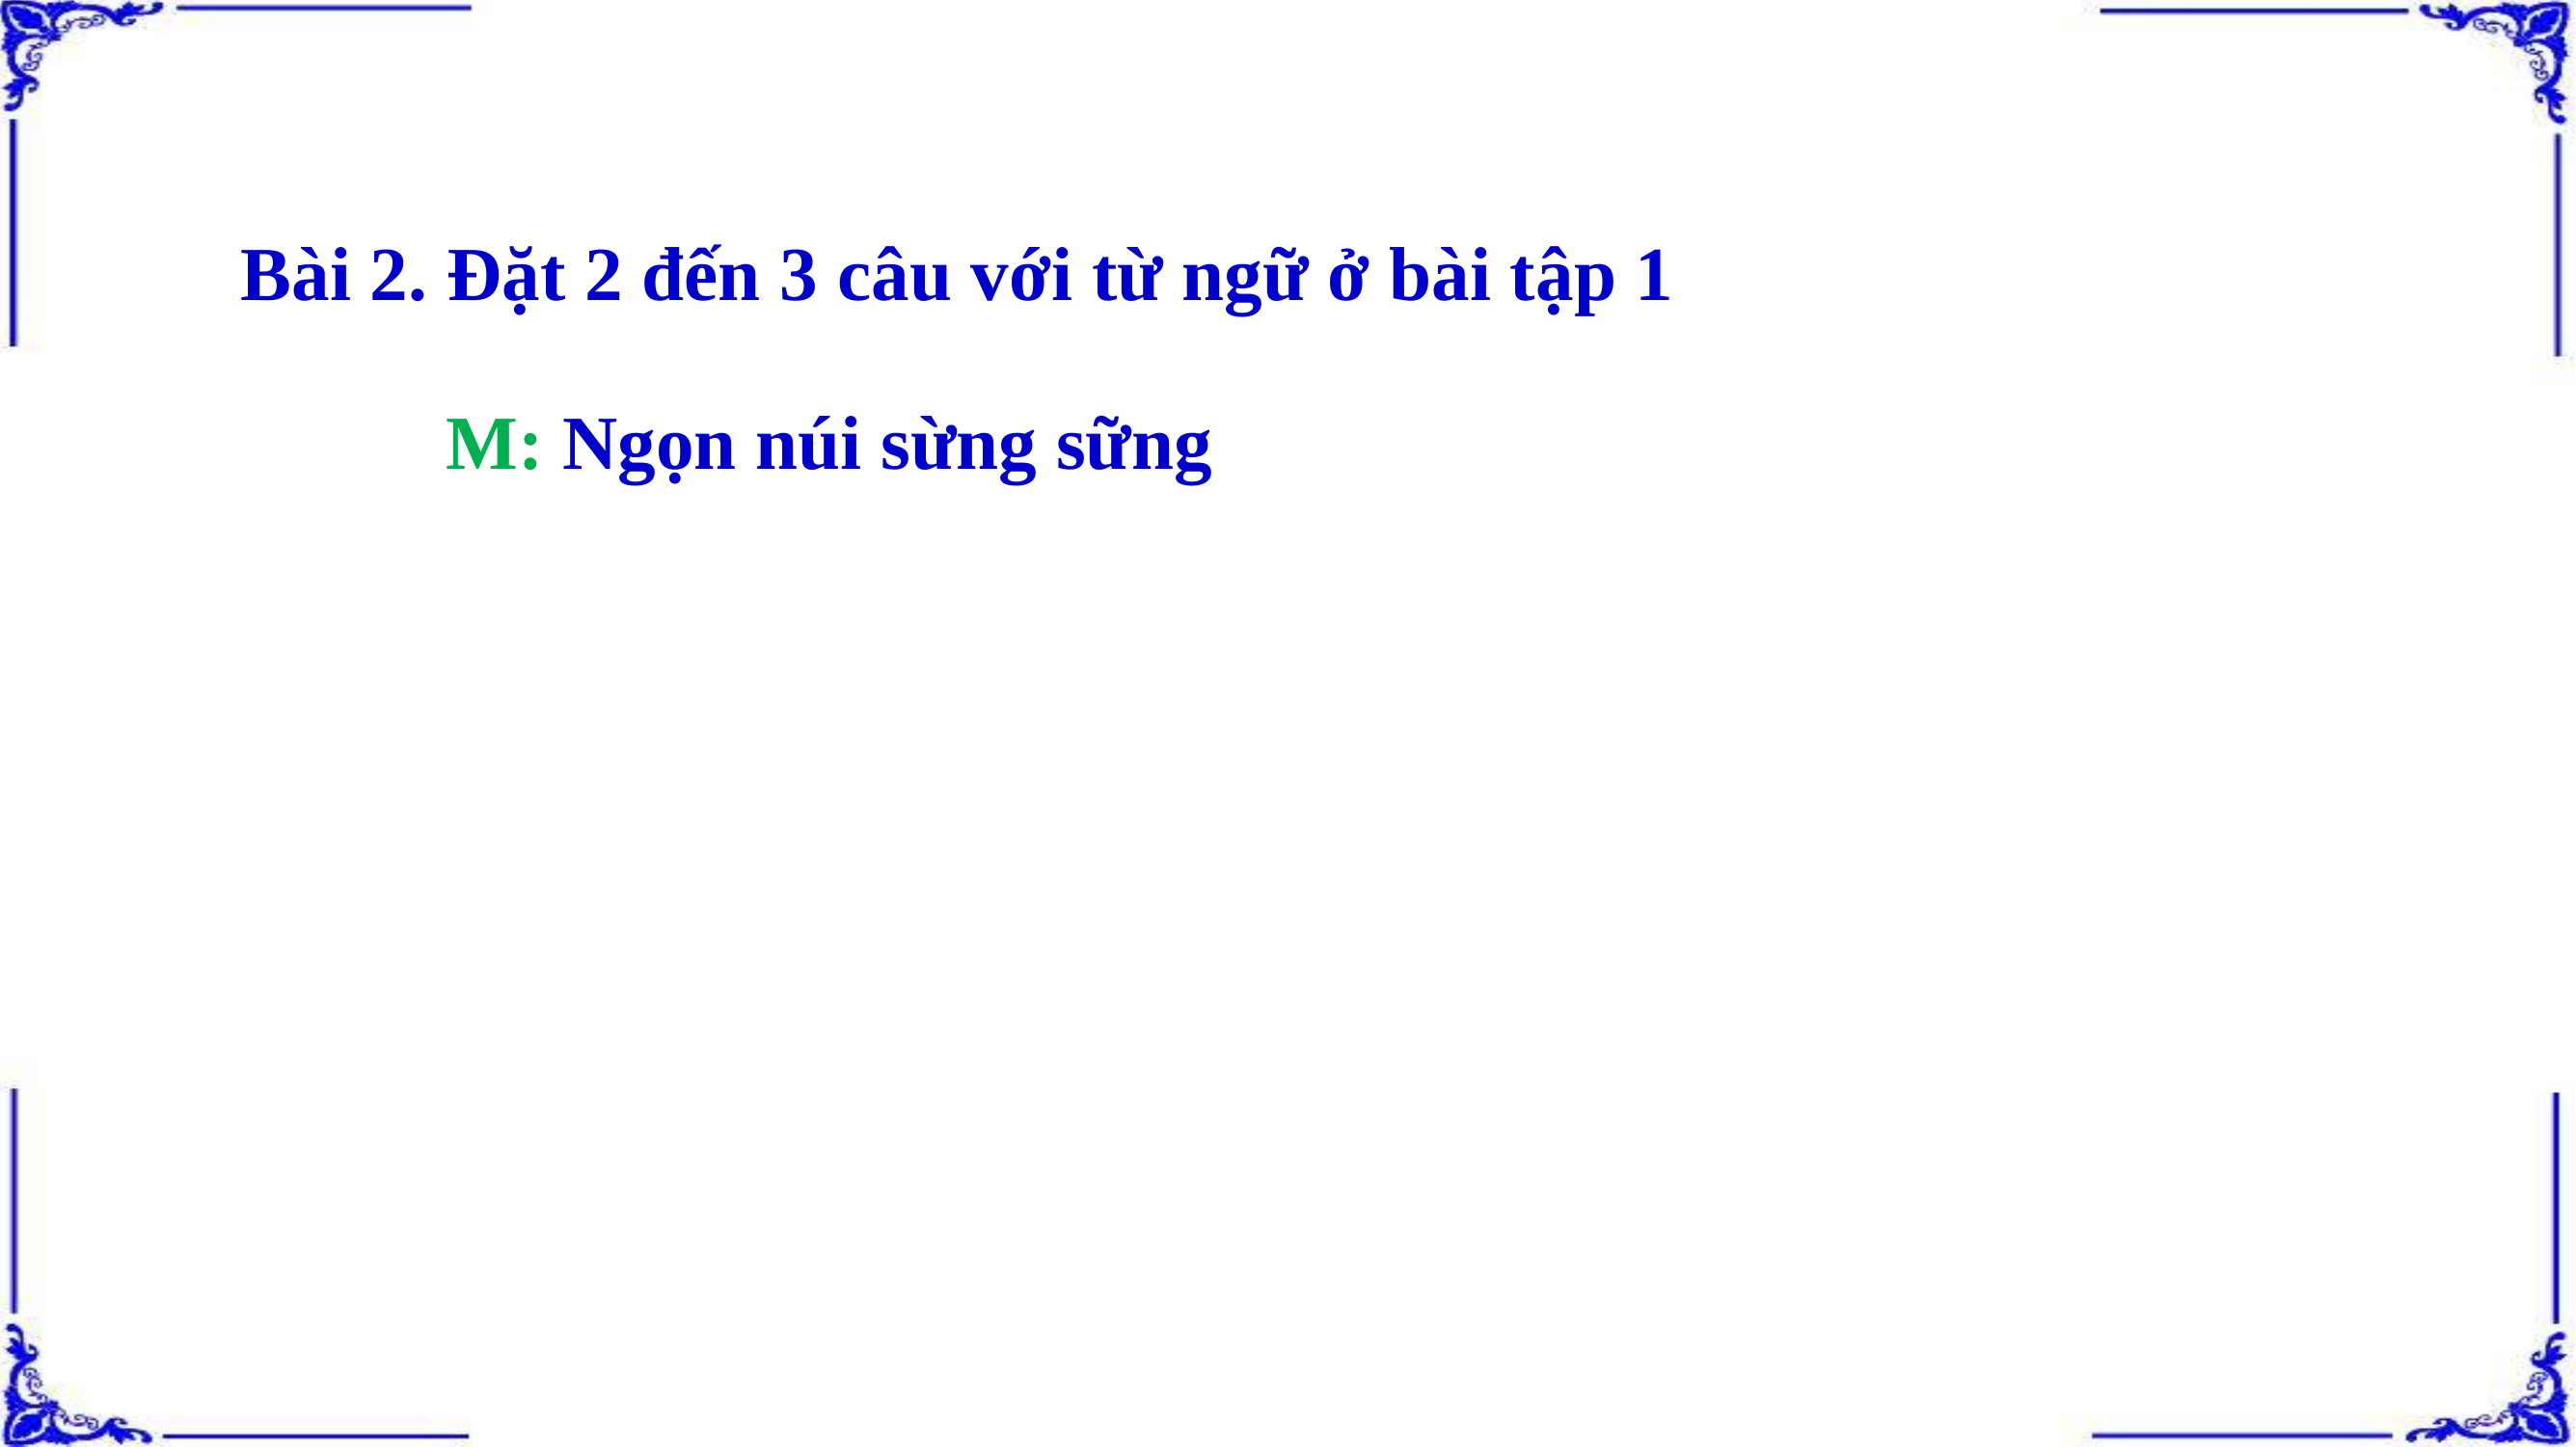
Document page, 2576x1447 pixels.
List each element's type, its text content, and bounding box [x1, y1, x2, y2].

text_box Bài 2. Đặt 2 đến 3 câu với từ ngữ ở bài tập 1 [226, 217, 1710, 323]
picture [0, 0, 2576, 1447]
text_box M: Ngọn núi sừng sững [431, 385, 1445, 492]
